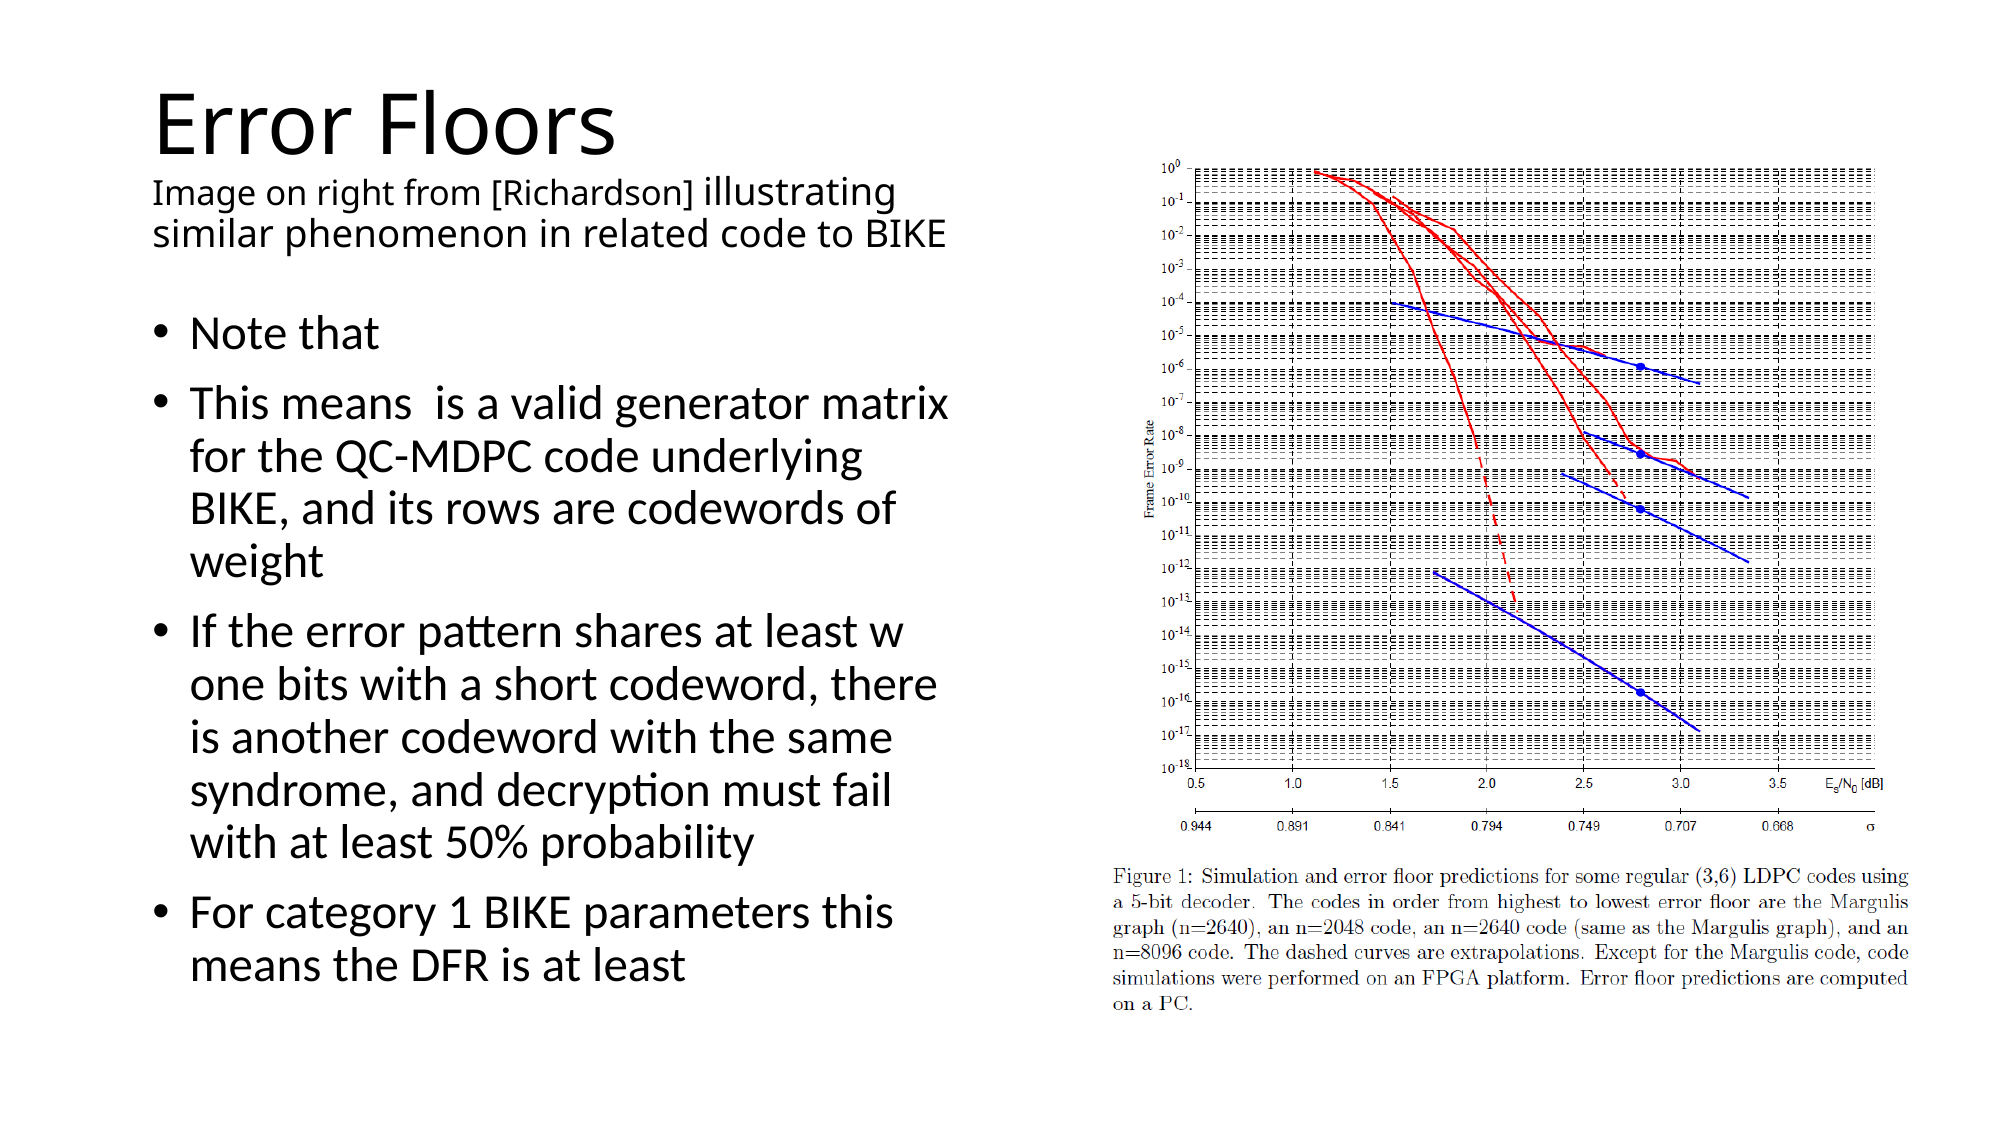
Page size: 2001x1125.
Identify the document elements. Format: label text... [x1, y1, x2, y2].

picture [1009, 145, 1993, 1014]
title Error Floors Image on right from [Richardson] illustrating similar phenomenon in related code to BIKE [137, 59, 1013, 278]
